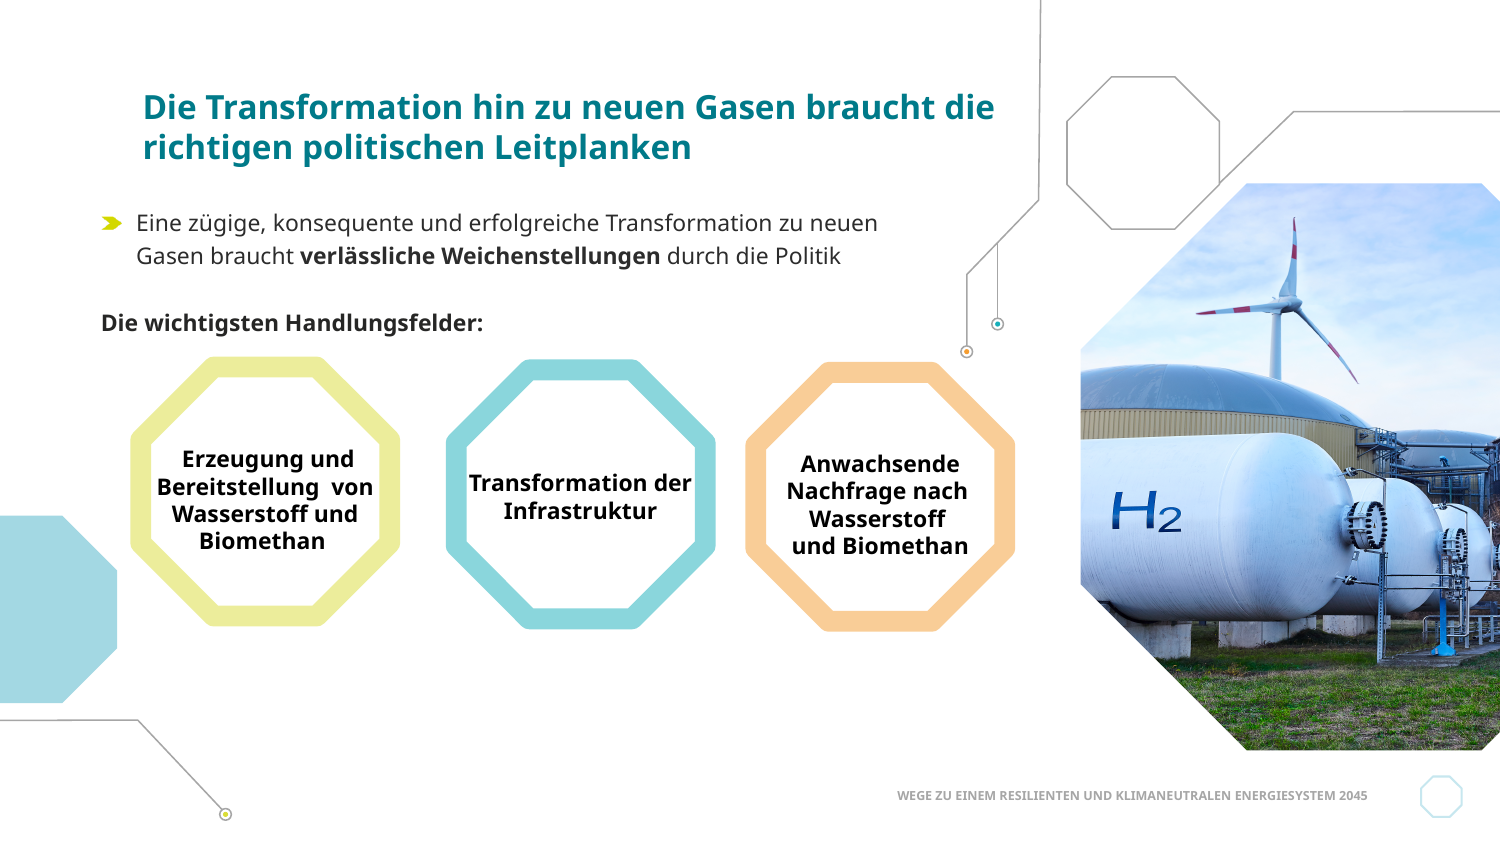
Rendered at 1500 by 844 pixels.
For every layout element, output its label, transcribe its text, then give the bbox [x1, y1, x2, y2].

text_box [454, 532, 708, 621]
text_box [771, 567, 990, 624]
list Eine zügige, konsequente und erfolgreiche Transformation zu neuen Gasen braucht verlässliche Weichenstellungen durch die Politik Die wichtigsten Handlungsfelder: [64, 195, 966, 739]
text_box [1218, 110, 1500, 184]
text_box Erzeugung und Bereitstellung von Wasserstoff und Biomethan [132, 437, 398, 562]
footer WEGE ZU EINEM RESILIENTEN UND KLIMANEUTRALEN ENERGIESYSTEM 2045 [512, 773, 1383, 819]
picture [100, 214, 124, 231]
text_box [0, 513, 120, 706]
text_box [0, 719, 232, 821]
text_box [454, 367, 708, 461]
text_box [140, 364, 390, 437]
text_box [960, 0, 1043, 358]
text_box Transformation der Infrastruktur [448, 461, 714, 532]
text_box [1078, 181, 1500, 753]
text_box [156, 562, 374, 619]
text_box [1064, 74, 1222, 232]
text_box Anwachsende Nachfrage nach Wasserstoff und Biomethan [747, 441, 1013, 567]
title Die Transformation hin zu neuen Gasen braucht die richtigen politischen Leitplanken [127, 78, 955, 157]
text_box [757, 370, 1004, 441]
